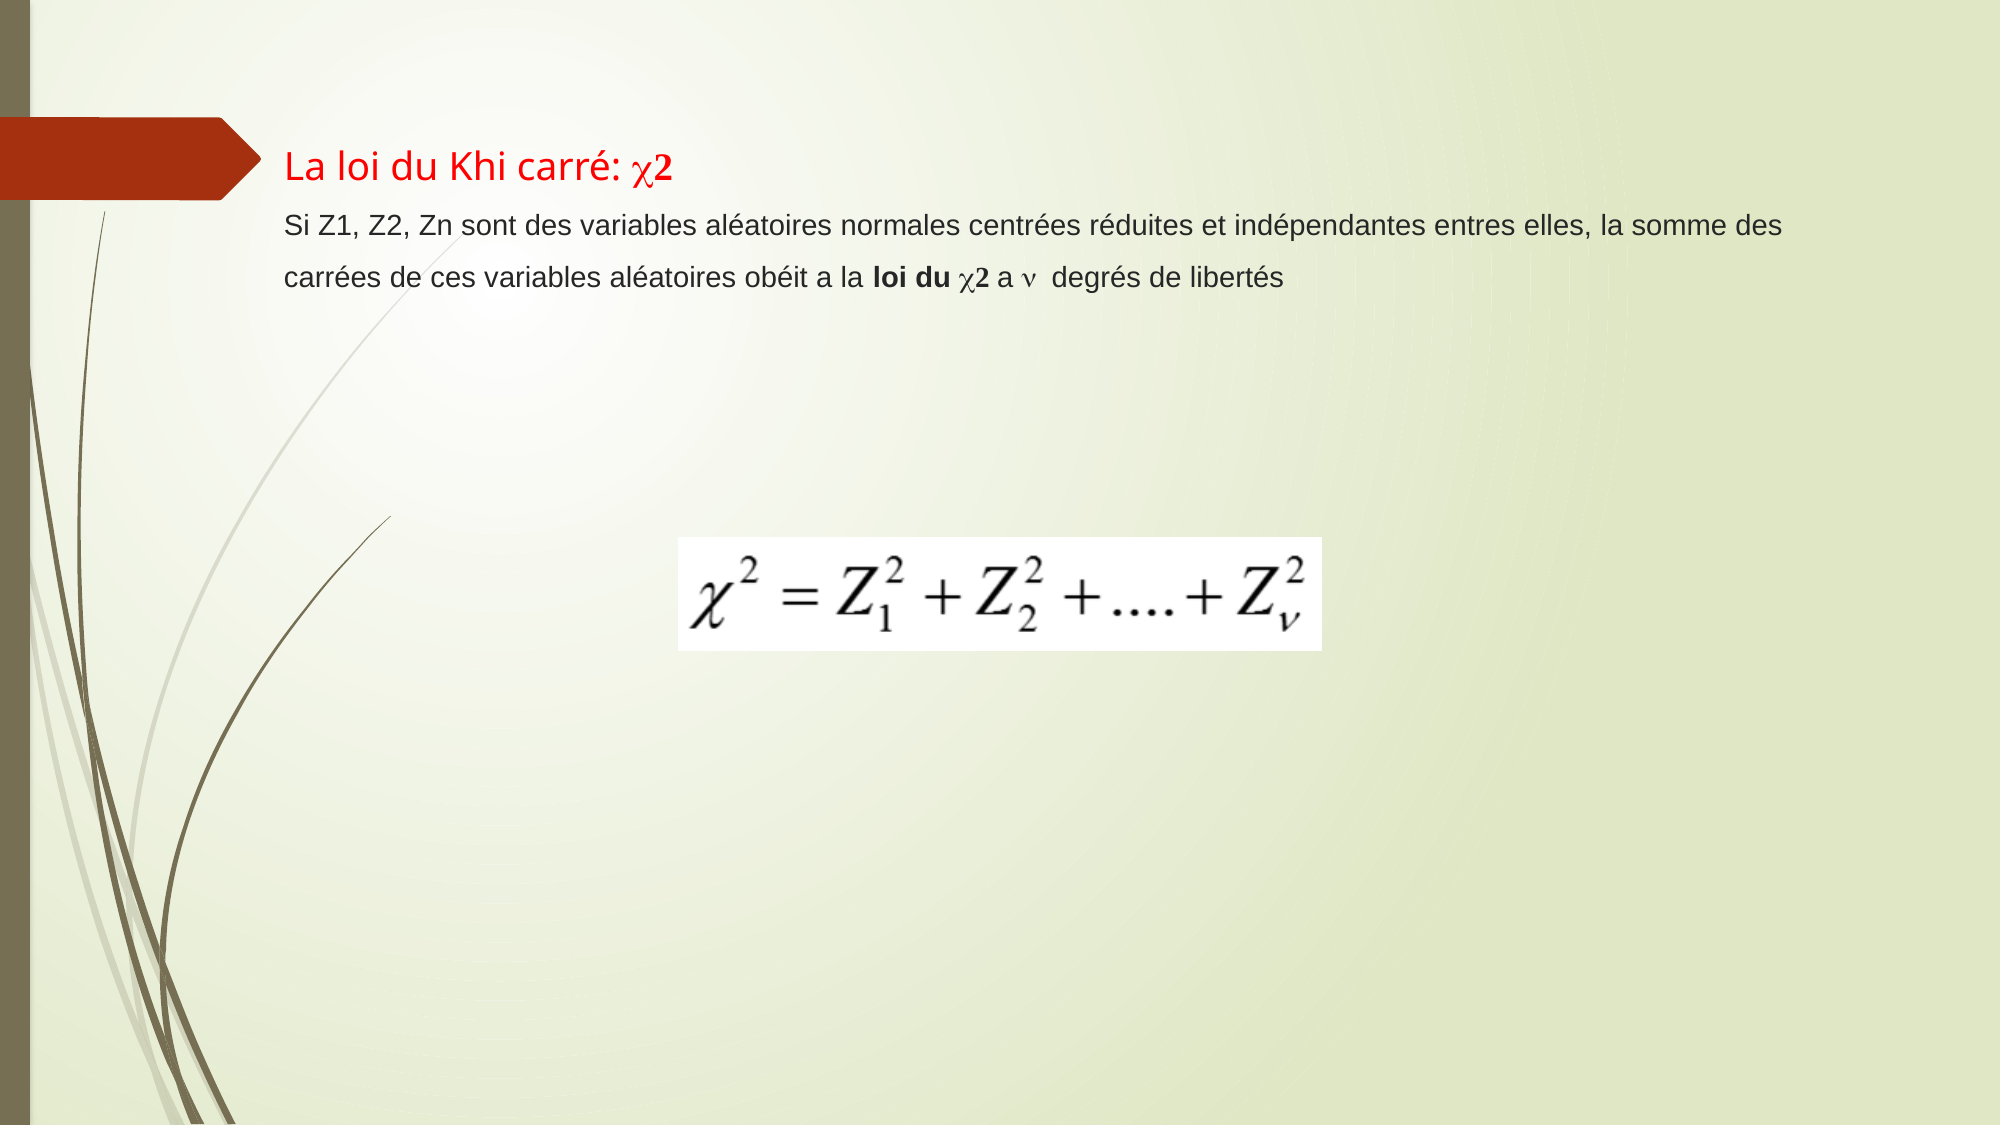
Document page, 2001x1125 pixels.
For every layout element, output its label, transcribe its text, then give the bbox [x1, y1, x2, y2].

picture [677, 537, 1323, 651]
title La loi du Khi carré: c2 Si Z1, Z2, Zn sont des variables aléatoires normales centrées réduites et indépendantes entres elles, la somme des carrées de ces variables aléatoires obéit a la loi du c2 a n degrés de libertés [269, 110, 1888, 350]
